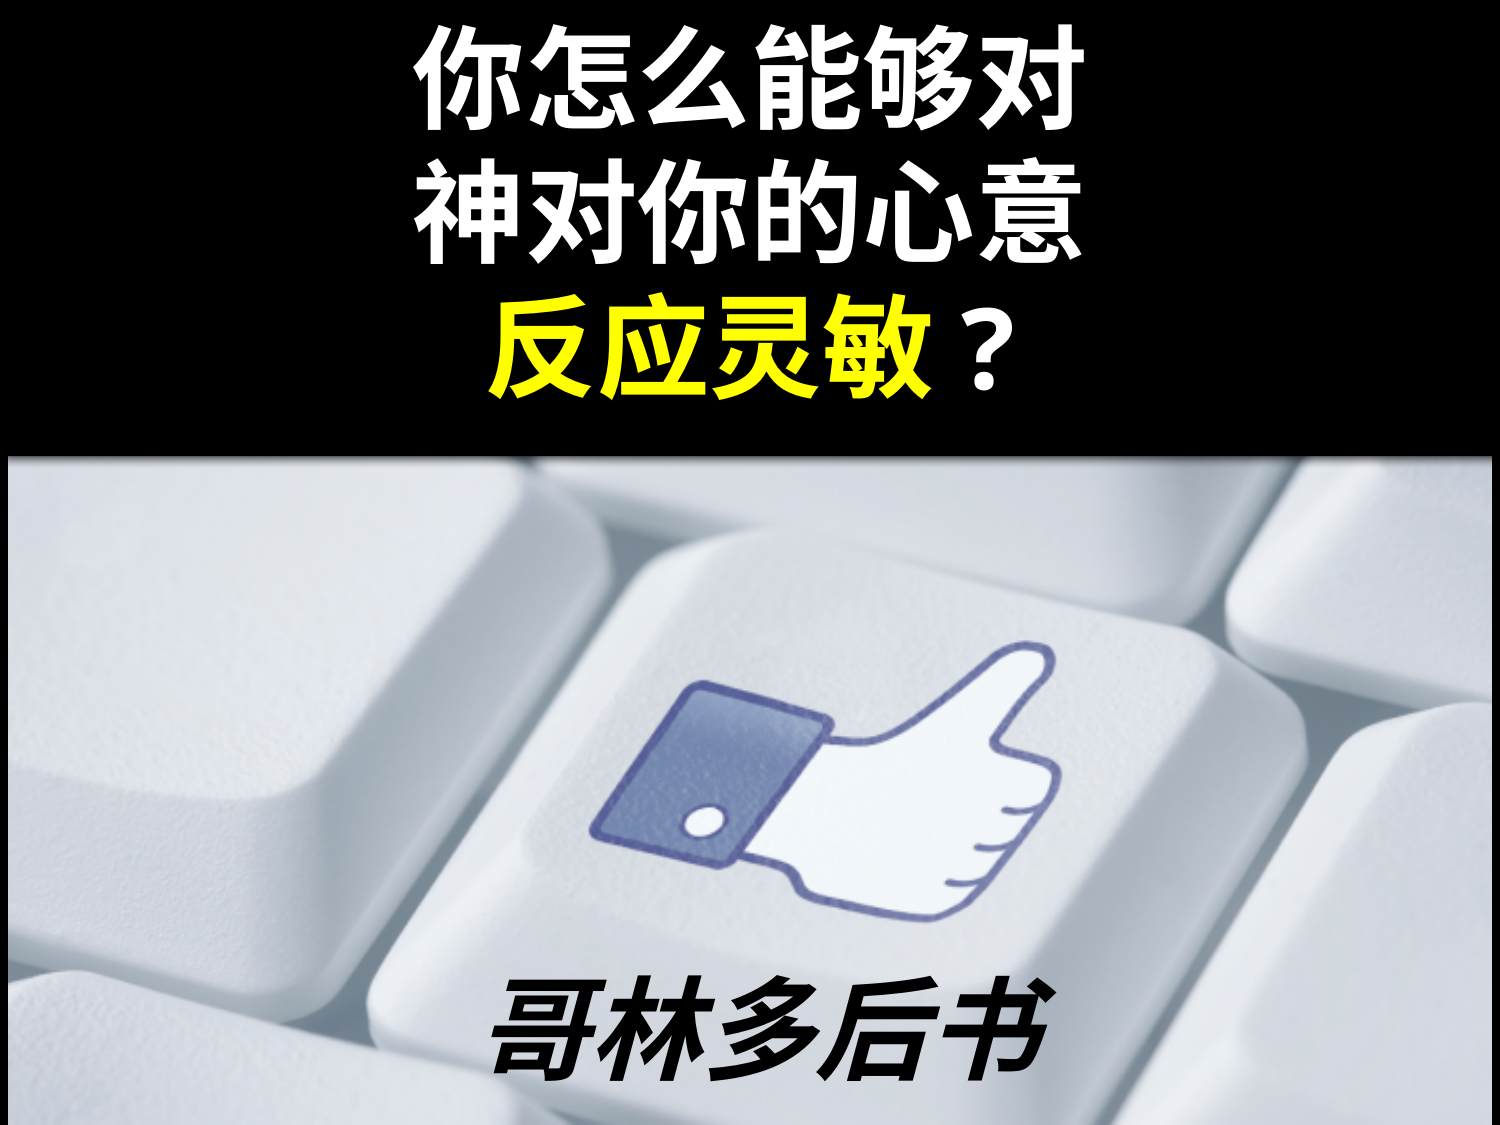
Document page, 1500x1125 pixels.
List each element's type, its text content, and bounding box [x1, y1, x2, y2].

title 你怎么能够对 神对你的心意 反应灵敏? [0, 0, 1500, 457]
picture [8, 349, 1492, 1125]
